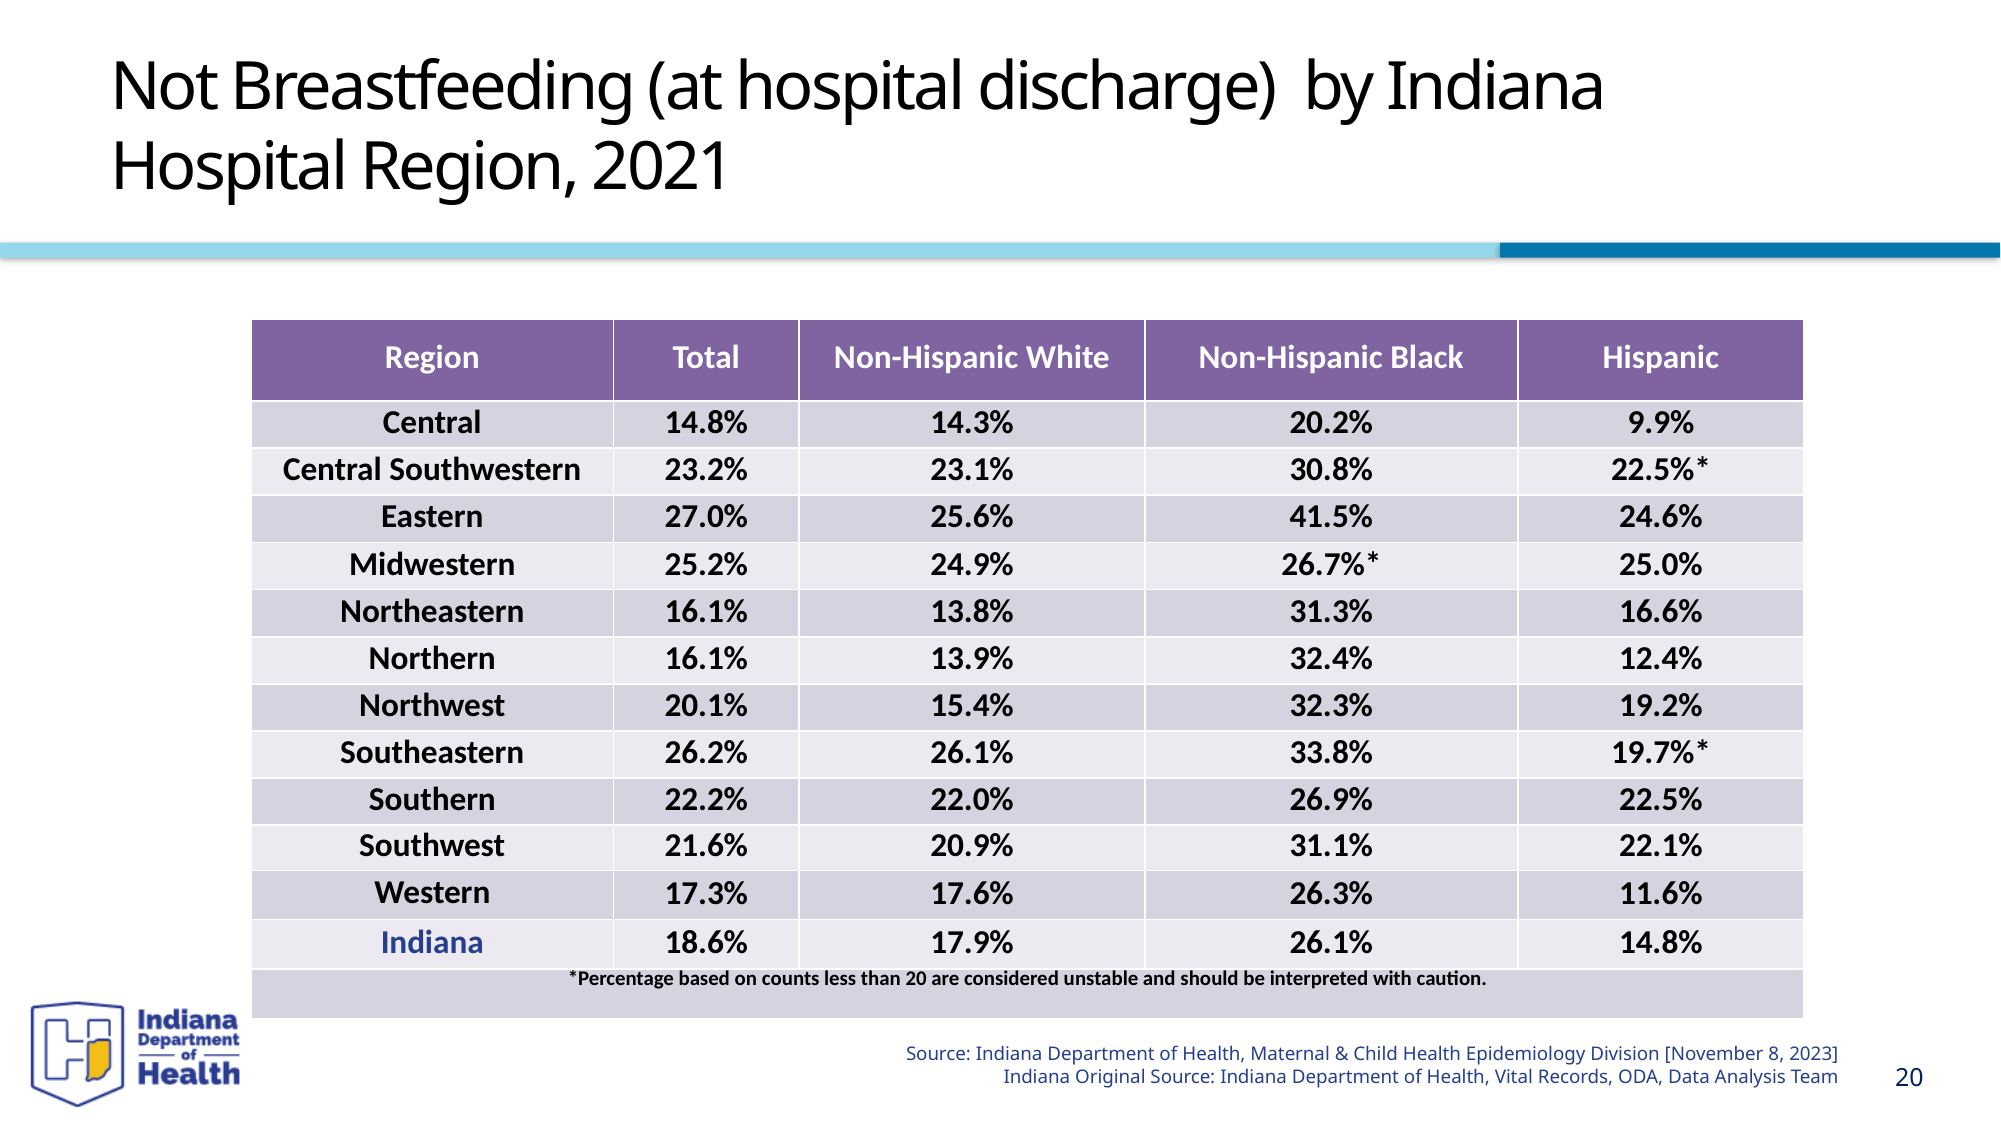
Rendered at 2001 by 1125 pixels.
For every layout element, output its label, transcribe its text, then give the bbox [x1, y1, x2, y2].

slide_number 20 [1845, 1048, 1939, 1109]
table_cell 15.4% [800, 685, 1144, 730]
table_header Non-Hispanic White [800, 320, 1144, 400]
table_cell 11.6% [1519, 871, 1803, 919]
table_cell Central Southwestern [252, 449, 613, 494]
table_cell 26.1% [800, 732, 1144, 777]
table_cell 13.8% [800, 590, 1144, 636]
table_cell 26.3% [1146, 871, 1517, 919]
table_cell 16.1% [614, 638, 798, 683]
table_cell 14.3% [800, 402, 1144, 447]
table_cell 17.9% [800, 920, 1144, 968]
table_cell 26.1% [1146, 920, 1517, 968]
table_cell 41.5% [1146, 496, 1517, 542]
table_cell Indiana [252, 920, 613, 968]
table_cell 17.6% [800, 871, 1144, 919]
table_cell 17.3% [614, 871, 798, 919]
table_cell 20.2% [1146, 402, 1517, 447]
table_cell Southern [252, 779, 613, 824]
table_cell 30.8% [1146, 449, 1517, 494]
table_cell Western [252, 871, 613, 919]
table_cell 22.1% [1519, 826, 1803, 870]
table_cell 22.5%* [1519, 449, 1803, 494]
table_cell 24.6% [1519, 496, 1803, 542]
table_cell 32.4% [1146, 638, 1517, 683]
table_cell 23.2% [614, 449, 798, 494]
table_cell 21.6% [614, 826, 798, 870]
table_cell Midwestern [252, 543, 613, 589]
table_cell *Percentage based on counts less than 20 are considered unstable and should be interpreted with caution. [252, 970, 1803, 1018]
table_header Hispanic [1519, 320, 1803, 400]
table_cell 18.6% [614, 920, 798, 968]
table_cell 22.2% [614, 779, 798, 824]
table_cell Southeastern [252, 732, 613, 777]
table_cell Northern [252, 638, 613, 683]
table_cell 25.2% [614, 543, 798, 589]
table_cell 16.1% [614, 590, 798, 636]
table_cell 33.8% [1146, 732, 1517, 777]
table_cell 19.2% [1519, 685, 1803, 730]
table_cell 19.7%* [1519, 732, 1803, 777]
table_cell Central [252, 402, 613, 447]
table_cell 27.0% [614, 496, 798, 542]
table_cell 26.7%* [1146, 543, 1517, 589]
table_cell 26.9% [1146, 779, 1517, 824]
table_cell 14.8% [614, 402, 798, 447]
table_cell 22.5% [1519, 779, 1803, 824]
table_cell 20.9% [800, 826, 1144, 870]
picture [14, 986, 251, 1111]
table_cell 20.1% [614, 685, 798, 730]
title Not Breastfeeding (at hospital discharge) by Indiana Hospital Region, 2021 [95, 60, 1692, 185]
table_cell 12.4% [1519, 638, 1803, 683]
table_cell 32.3% [1146, 685, 1517, 730]
table_header Non-Hispanic Black [1146, 320, 1517, 400]
table_cell 25.6% [800, 496, 1144, 542]
table_cell 31.1% [1146, 826, 1517, 870]
table_cell 26.2% [614, 732, 798, 777]
table_cell Northeastern [252, 590, 613, 636]
table_cell Southwest [252, 826, 613, 870]
table_cell 31.3% [1146, 590, 1517, 636]
table_header Total [614, 320, 798, 400]
table_cell 9.9% [1519, 402, 1803, 447]
table_cell Eastern [252, 496, 613, 542]
text_box Source: Indiana Department of Health, Maternal & Child Health Epidemiology Division [November 8, 2023] Indiana Original Source: Indiana Department of Health, Vital Records, ODA, Data Analysis Team [564, 1034, 1853, 1095]
table_cell 23.1% [800, 449, 1144, 494]
table_header Region [252, 320, 613, 400]
table_cell Northwest [252, 685, 613, 730]
table_cell 24.9% [800, 543, 1144, 589]
table_cell 14.8% [1519, 920, 1803, 968]
table_cell 16.6% [1519, 590, 1803, 636]
table_cell 25.0% [1519, 543, 1803, 589]
table_cell 22.0% [800, 779, 1144, 824]
table_cell 13.9% [800, 638, 1144, 683]
